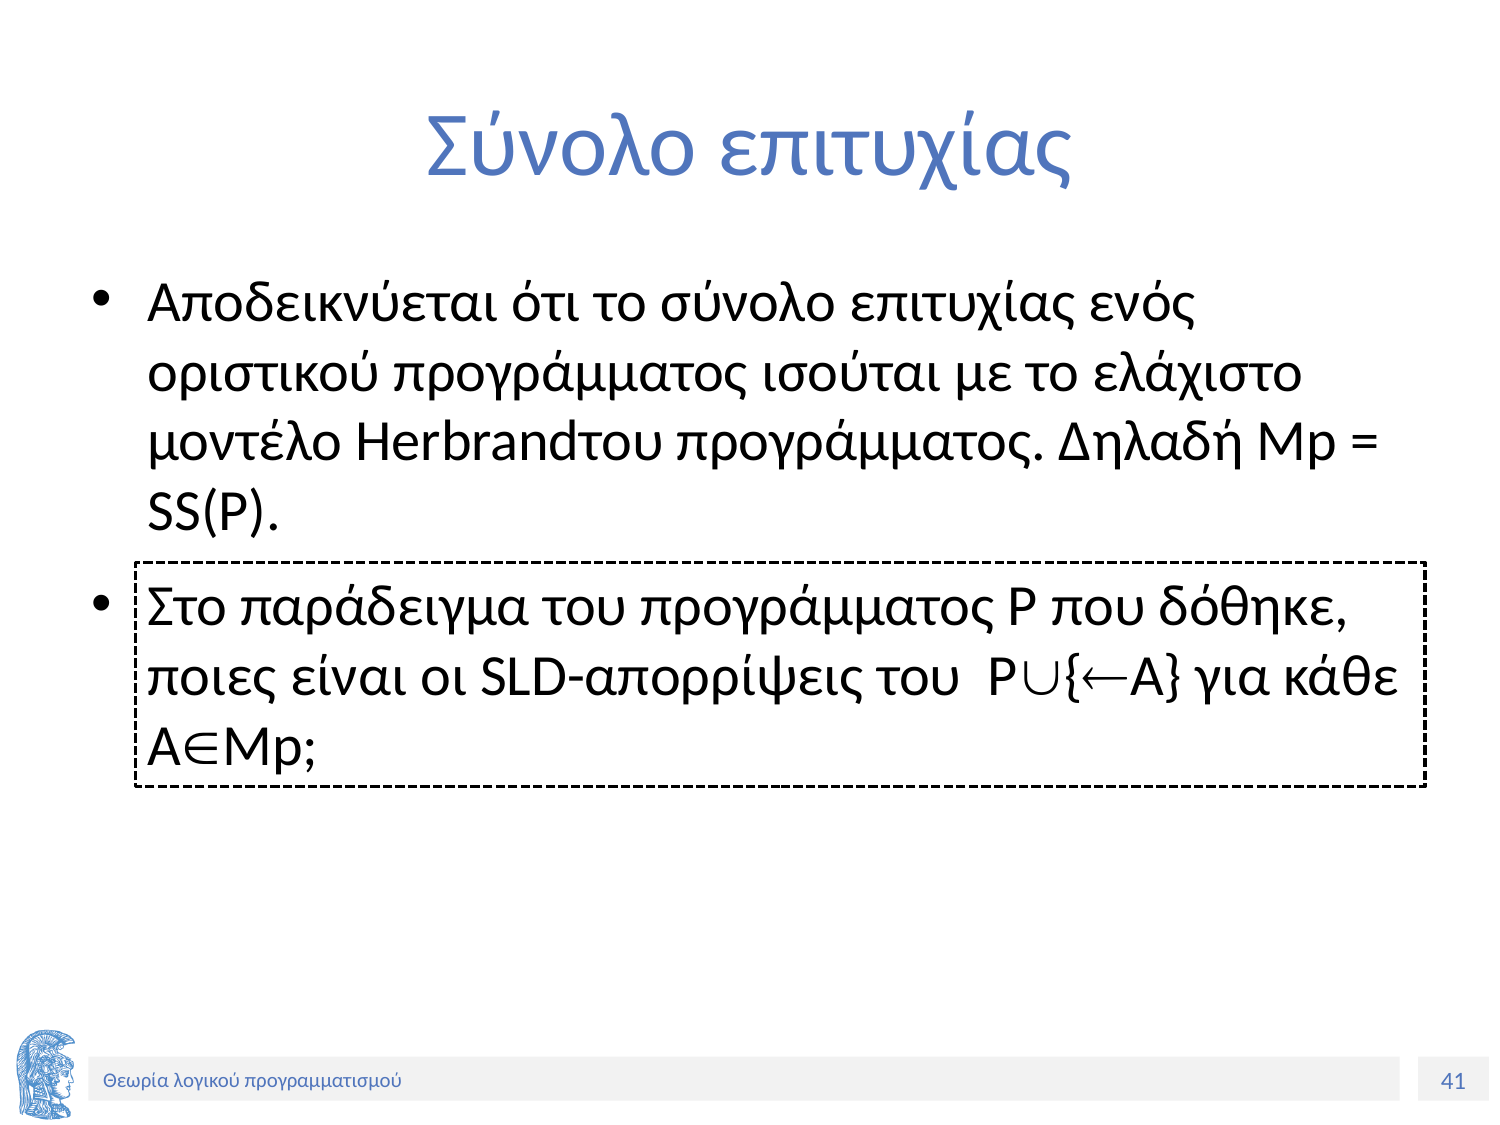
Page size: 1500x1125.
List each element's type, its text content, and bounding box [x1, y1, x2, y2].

picture [9, 1026, 81, 1120]
title Σύνολο επιτυχίας [75, 45, 1425, 233]
list Αποδεικνύεται ότι το σύνολο επιτυχίας ενός οριστικού προγράμματος ισούται με το ελάχιστο μοντέλο Herbrandτου προγράμματος. Δηλαδή Mp = SS(P). Στο παράδειγμα του προγράμματος P που δόθηκε, ποιες είναι οι SLD-απορρίψεις του P{A} για κάθε AMp; [76, 255, 1427, 998]
text_box [134, 560, 1427, 789]
